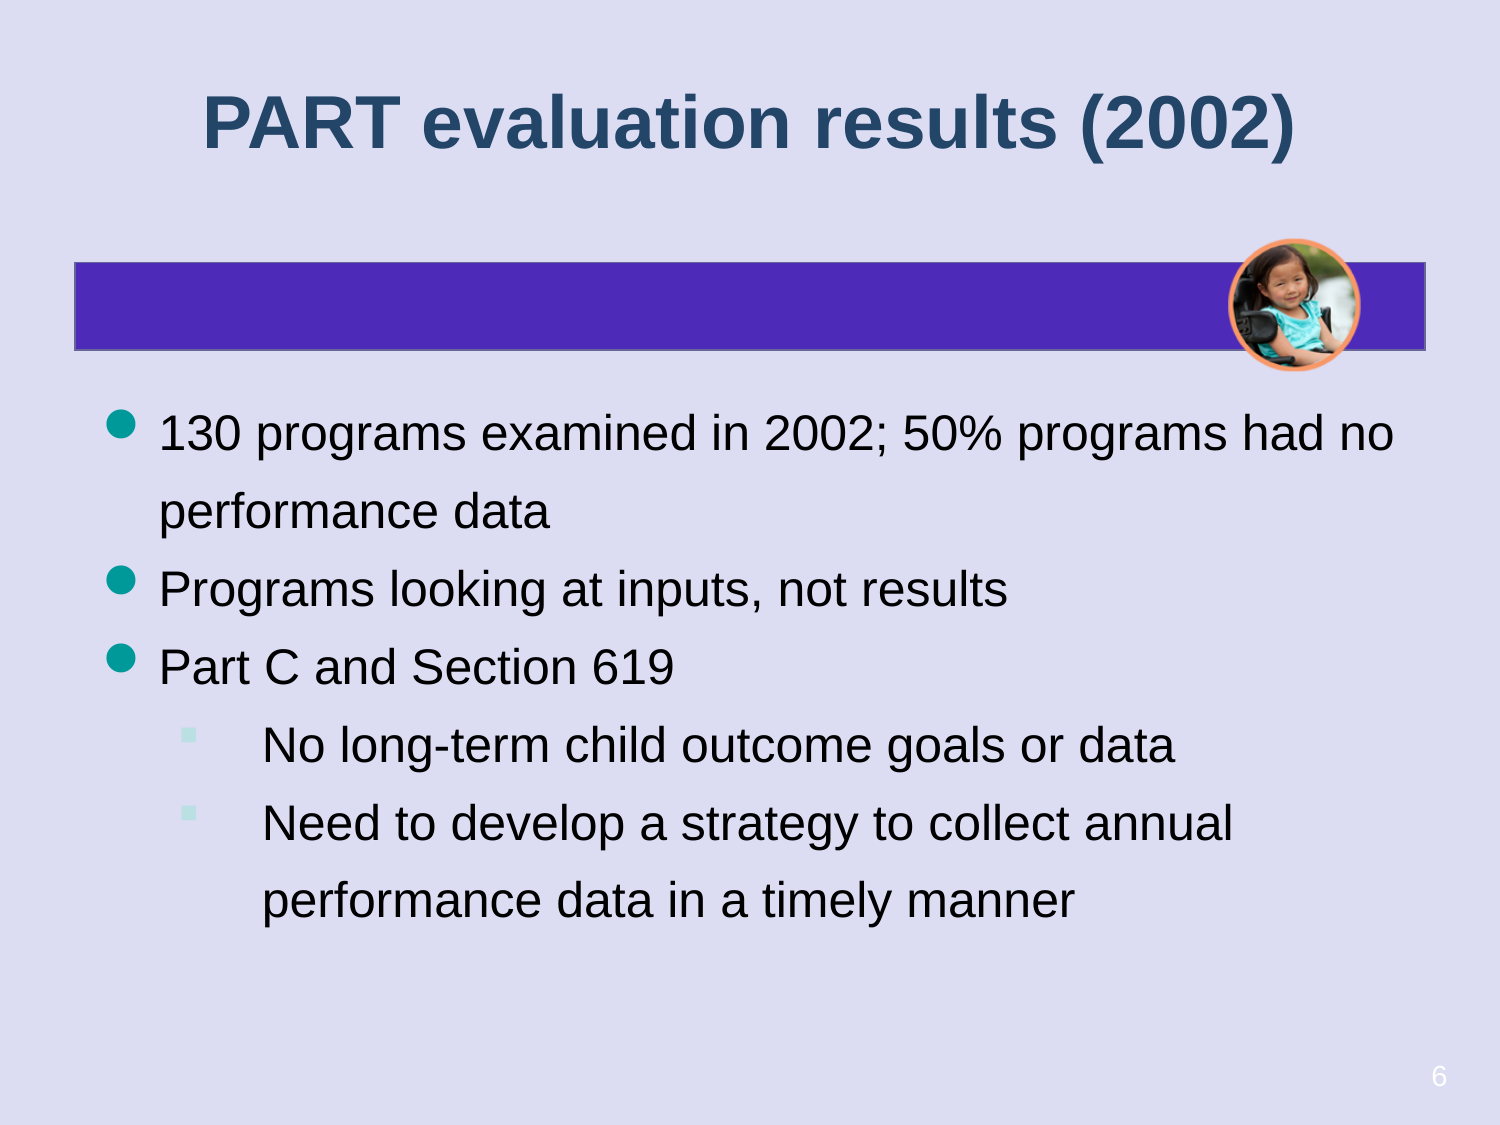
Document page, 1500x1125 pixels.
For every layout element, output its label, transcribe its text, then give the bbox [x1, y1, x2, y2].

text_box 130 programs examined in 2002; 50% programs had no performance data Programs looking at inputs, not results Part C and Section 619 No long-term child outcome goals or data Need to develop a strategy to collect annual performance data in a timely manner [87, 374, 1425, 936]
slide_number 6 [1237, 1037, 1463, 1113]
title PART evaluation results (2002) [87, 24, 1413, 213]
picture [1225, 236, 1363, 373]
